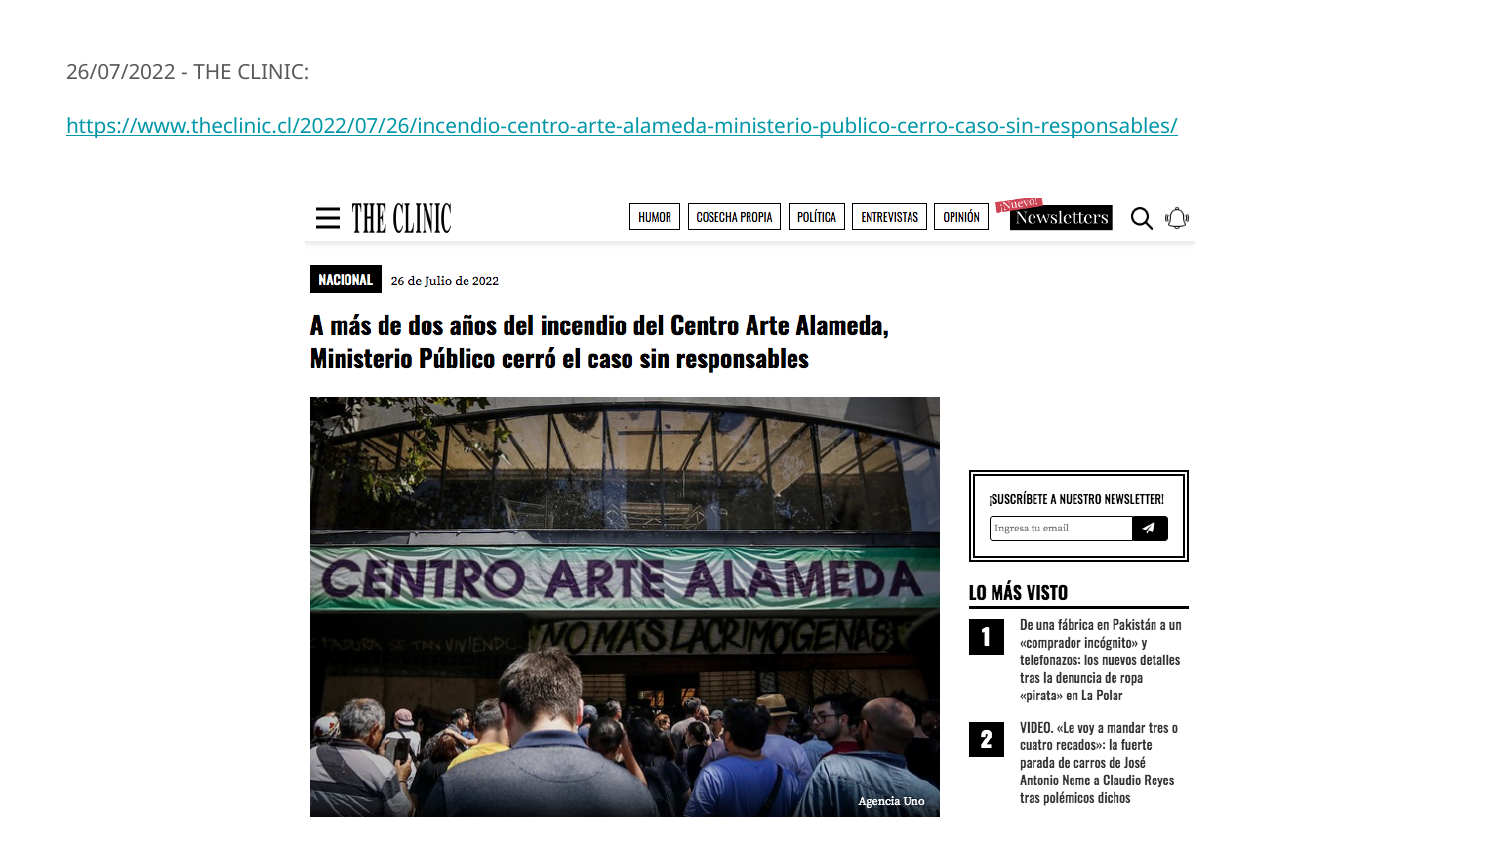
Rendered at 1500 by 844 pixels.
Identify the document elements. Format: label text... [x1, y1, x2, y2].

picture [305, 198, 1195, 822]
list 26/07/2022 - THE CLINIC: https://www.theclinic.cl/2022/07/26/incendio-centro-arte-alameda-ministerio-publico-cerro-caso-sin-responsables/ [51, 39, 1449, 601]
